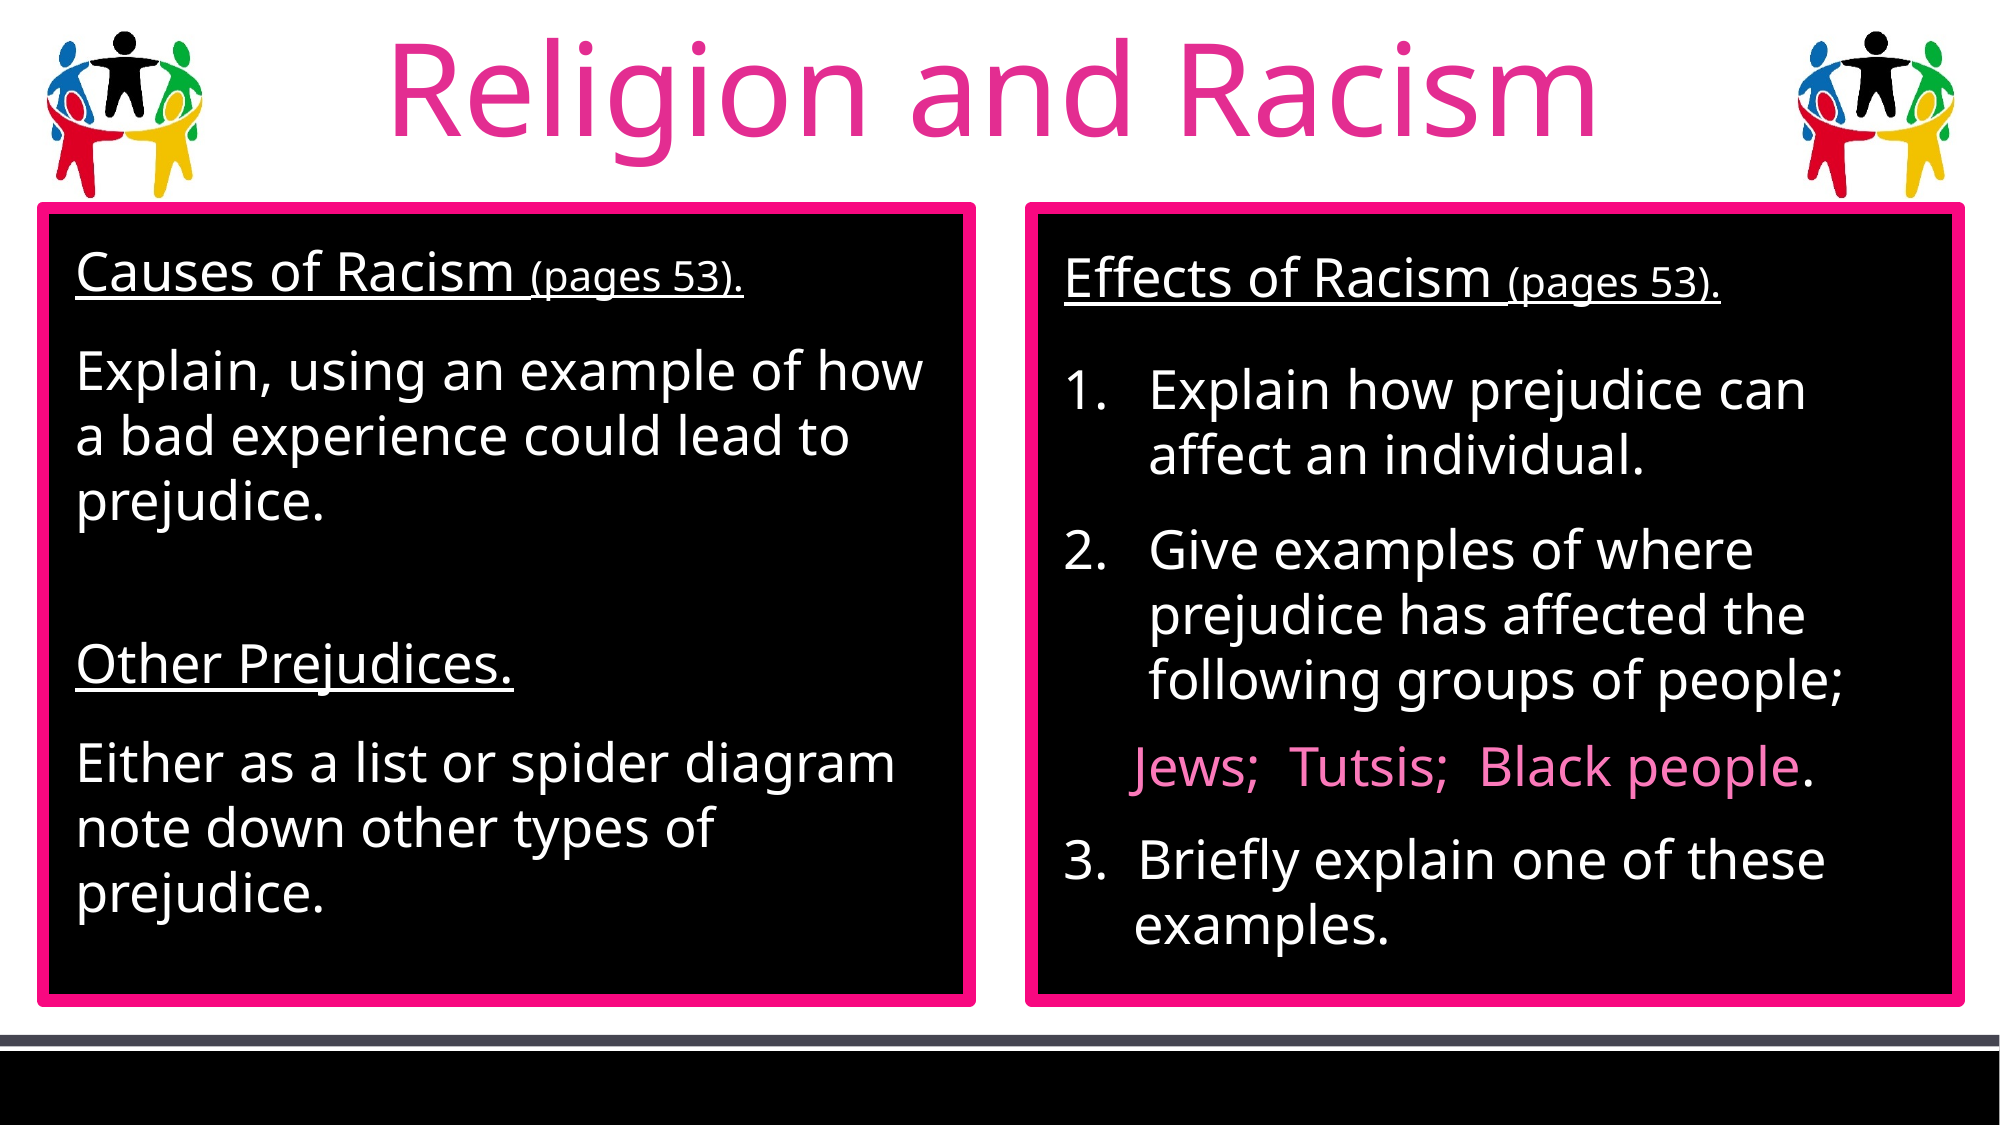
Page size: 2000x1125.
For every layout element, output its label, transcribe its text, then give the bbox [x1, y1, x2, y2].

picture [42, 30, 206, 200]
text_box Causes of Racism (pages 53). Explain, using an example of how a bad experience could lead to prejudice. [60, 229, 941, 540]
text_box Religion and Racism [0, 0, 1994, 170]
picture [1793, 30, 1957, 200]
text_box [41, 206, 972, 1002]
text_box Other Prejudices. Either as a list or spider diagram note down other types of prejudice. [60, 621, 988, 931]
text_box Effects of Racism (pages 53). Explain how prejudice can affect an individual. Give examples of where prejudice has affected the following groups of people; Jews; Tutsis; Black people. 3. Briefly explain one of these examples. [1049, 235, 1941, 963]
text_box [1030, 206, 1960, 1002]
